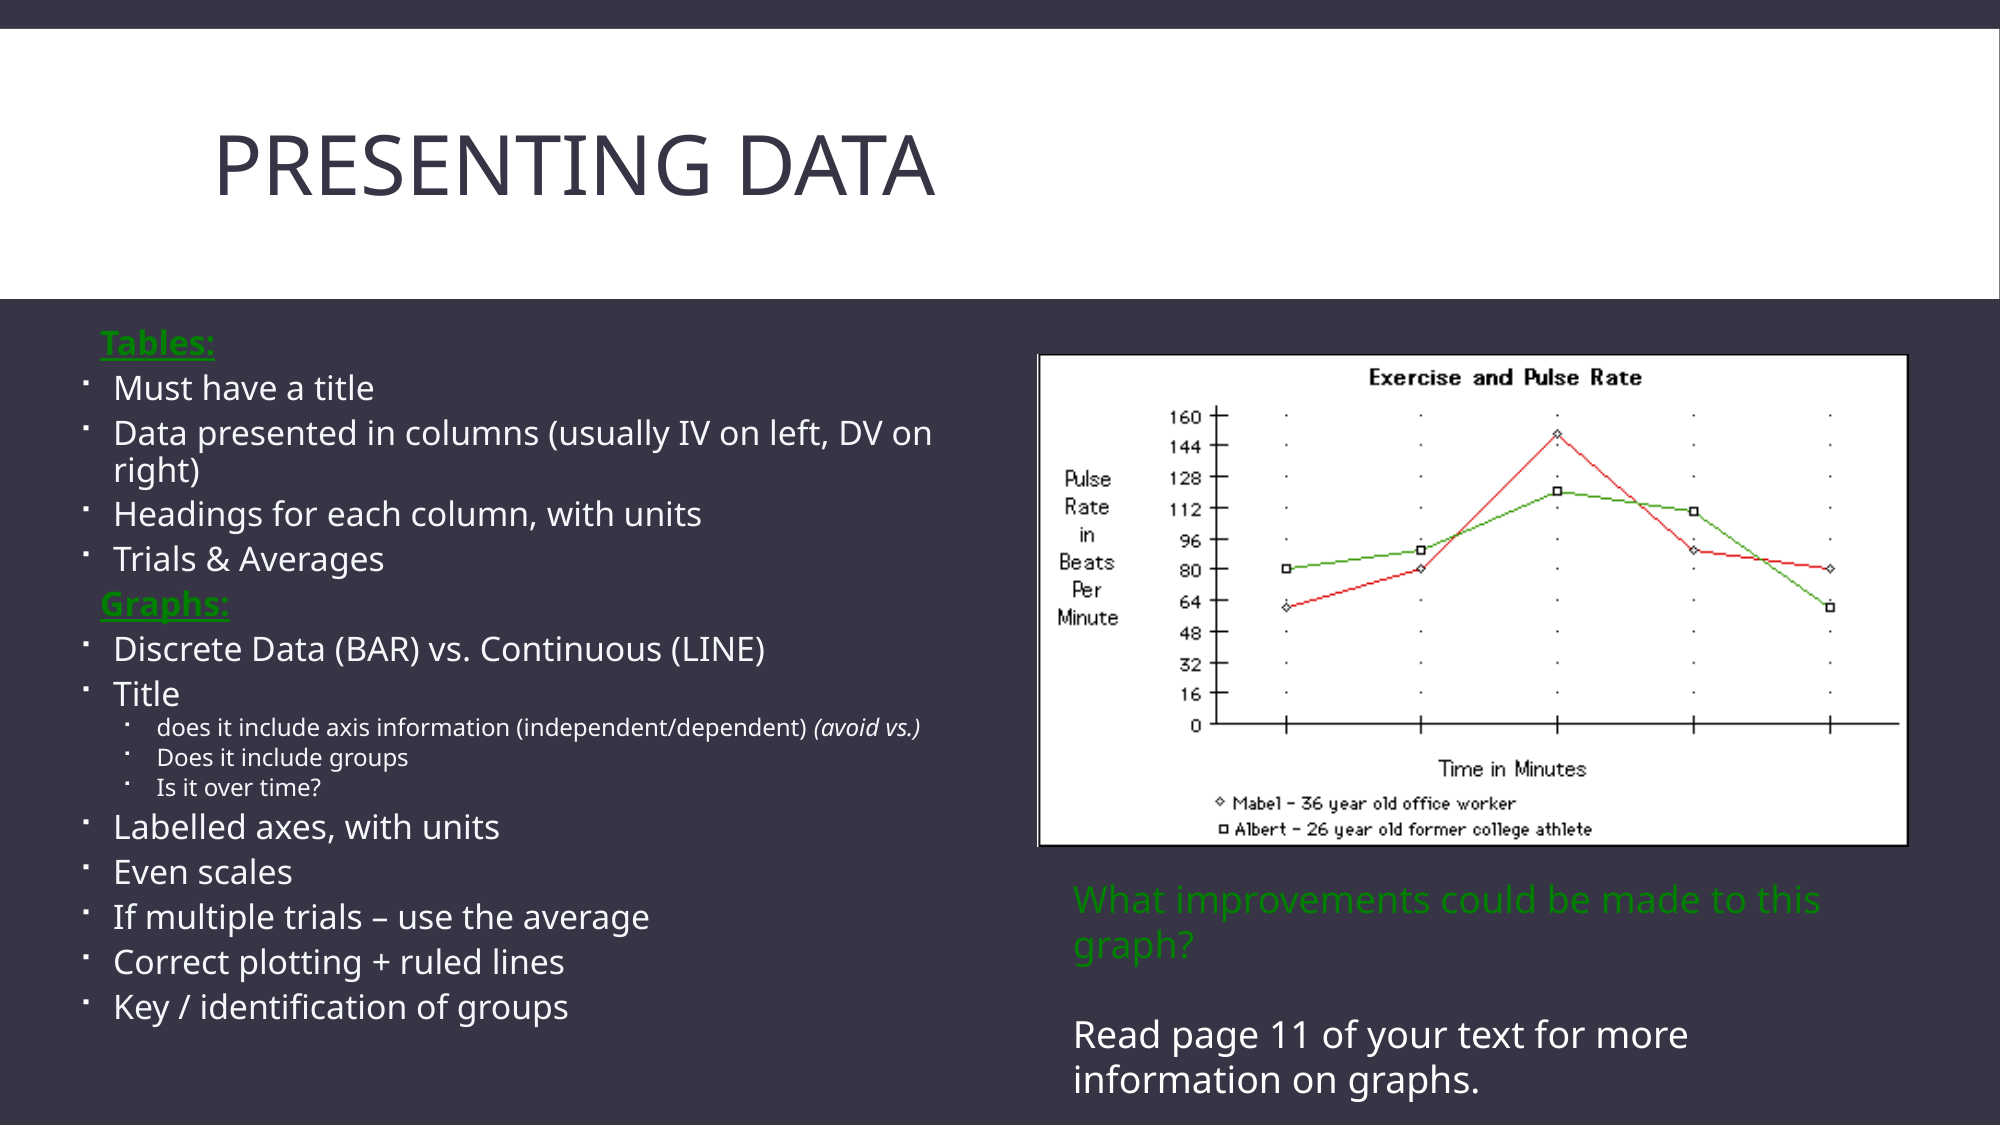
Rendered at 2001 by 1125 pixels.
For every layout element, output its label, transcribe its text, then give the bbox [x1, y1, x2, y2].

list Tables: Must have a title Data presented in columns (usually IV on left, DV on right) Headings for each column, with units Trials & Averages Graphs: Discrete Data (BAR) vs. Continuous (LINE) Title does it include axis information (independent/dependent) (avoid vs.) Does it include groups Is it over time? Labelled axes, with units Even scales If multiple trials – use the average Correct plotting + ruled lines Key / identification of groups [63, 319, 958, 1072]
text_box What improvements could be made to this graph? Read page 11 of your text for more information on graphs. [1058, 868, 1881, 1109]
title Presenting Data [197, 46, 1803, 295]
picture [1037, 354, 1909, 847]
